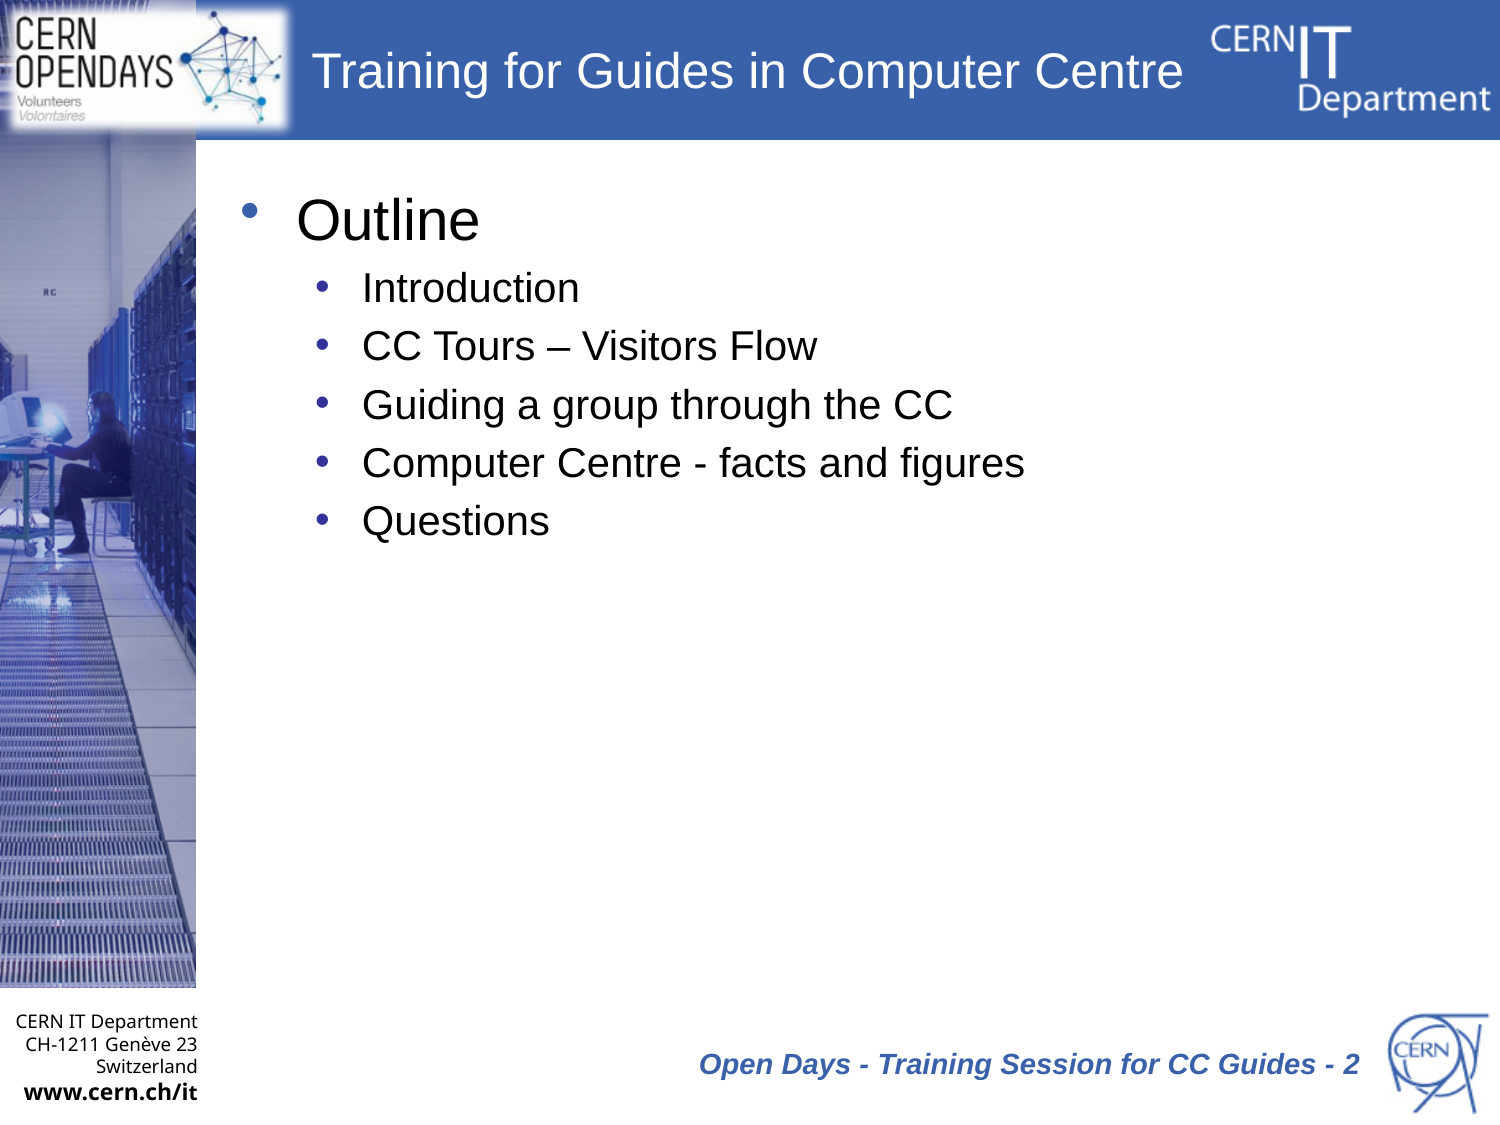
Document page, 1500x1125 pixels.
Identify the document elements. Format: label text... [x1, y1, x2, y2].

picture [0, 0, 1500, 988]
list Outline Introduction CC Tours – Visitors Flow Guiding a group through the CC Computer Centre - facts and figures Questions [225, 174, 1463, 988]
footer Open Days - Training Session for CC Guides - 2 [312, 1037, 1376, 1113]
picture [1387, 1012, 1490, 1114]
title Training for Guides in Computer Centre [296, 0, 1213, 138]
